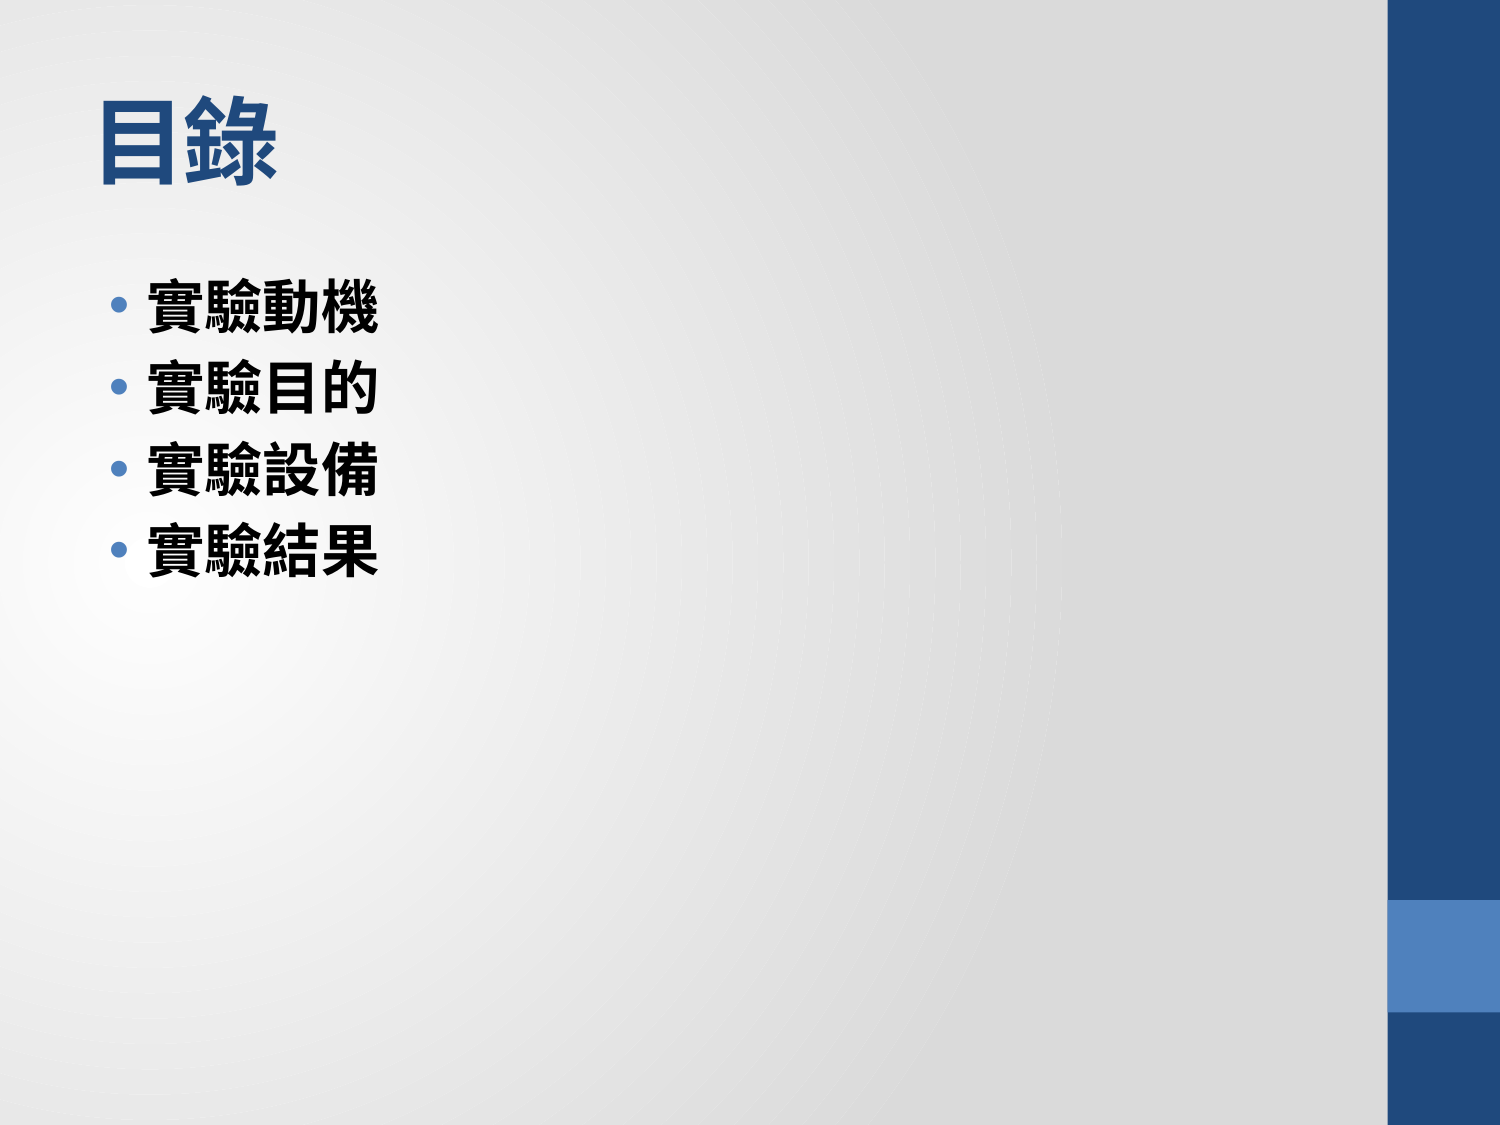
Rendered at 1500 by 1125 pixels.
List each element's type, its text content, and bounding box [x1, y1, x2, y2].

title 目錄 [75, 45, 1325, 233]
list 實驗動機 實驗目的 實驗設備 實驗結果 [75, 262, 1325, 1050]
